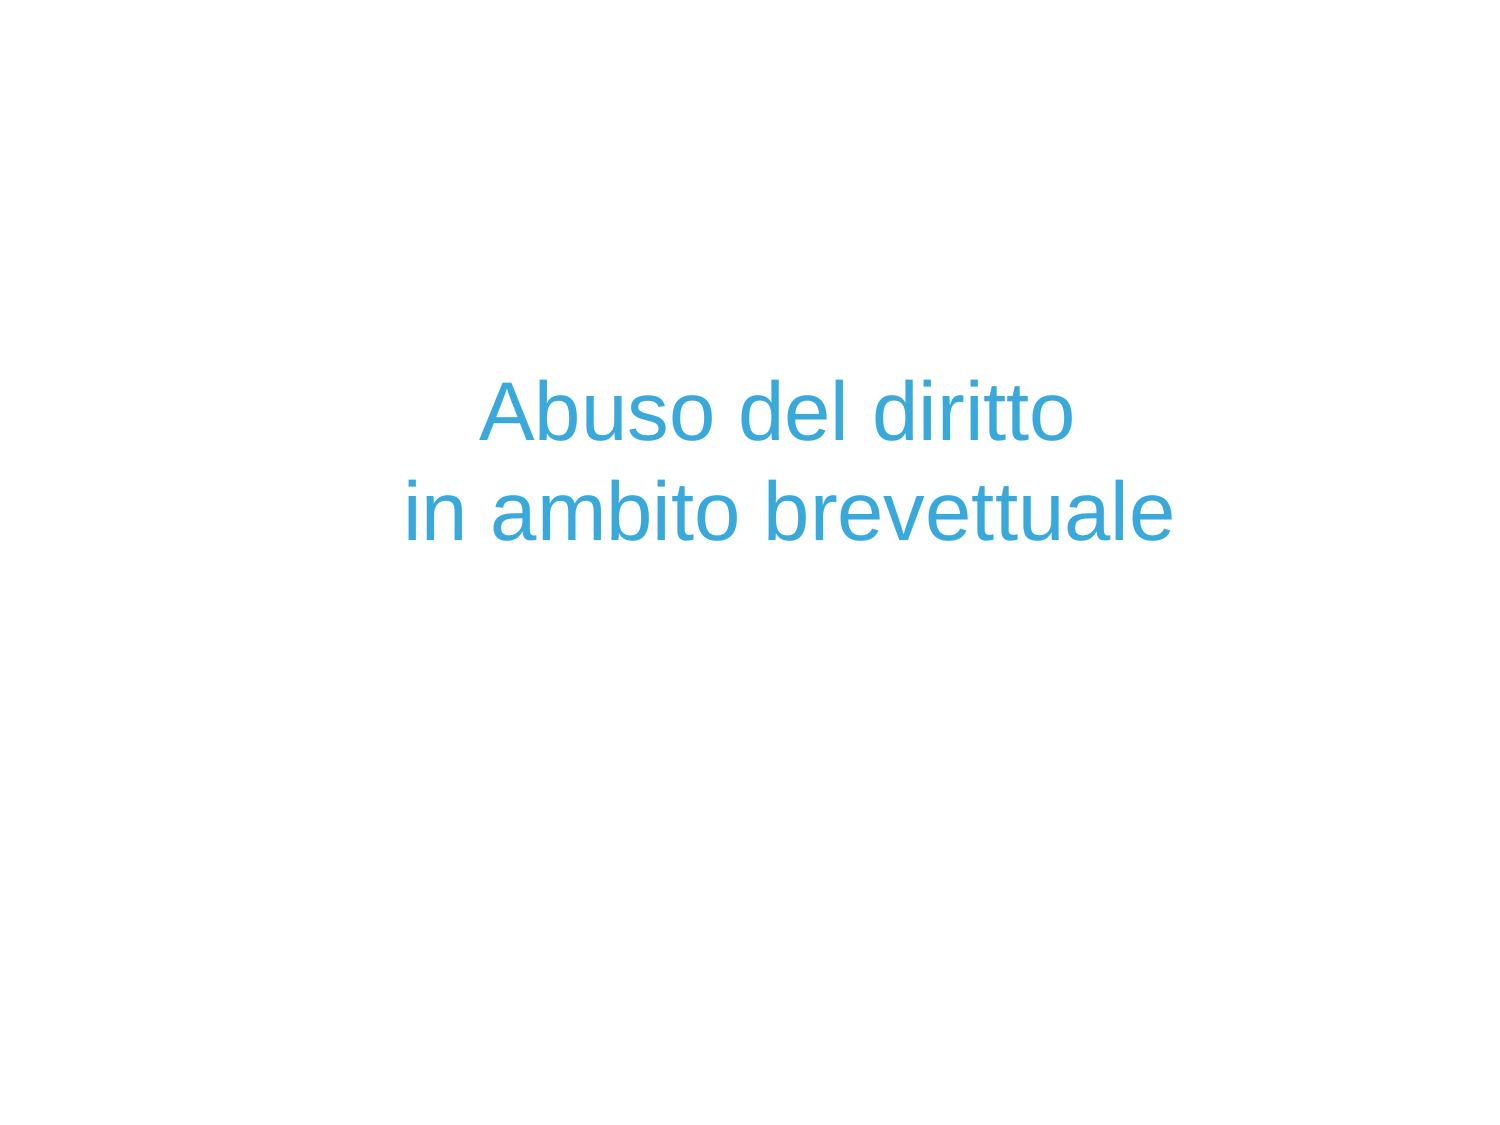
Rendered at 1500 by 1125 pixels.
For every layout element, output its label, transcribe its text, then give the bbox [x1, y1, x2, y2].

text_box Abuso del diritto in ambito brevettuale [388, 349, 1191, 565]
